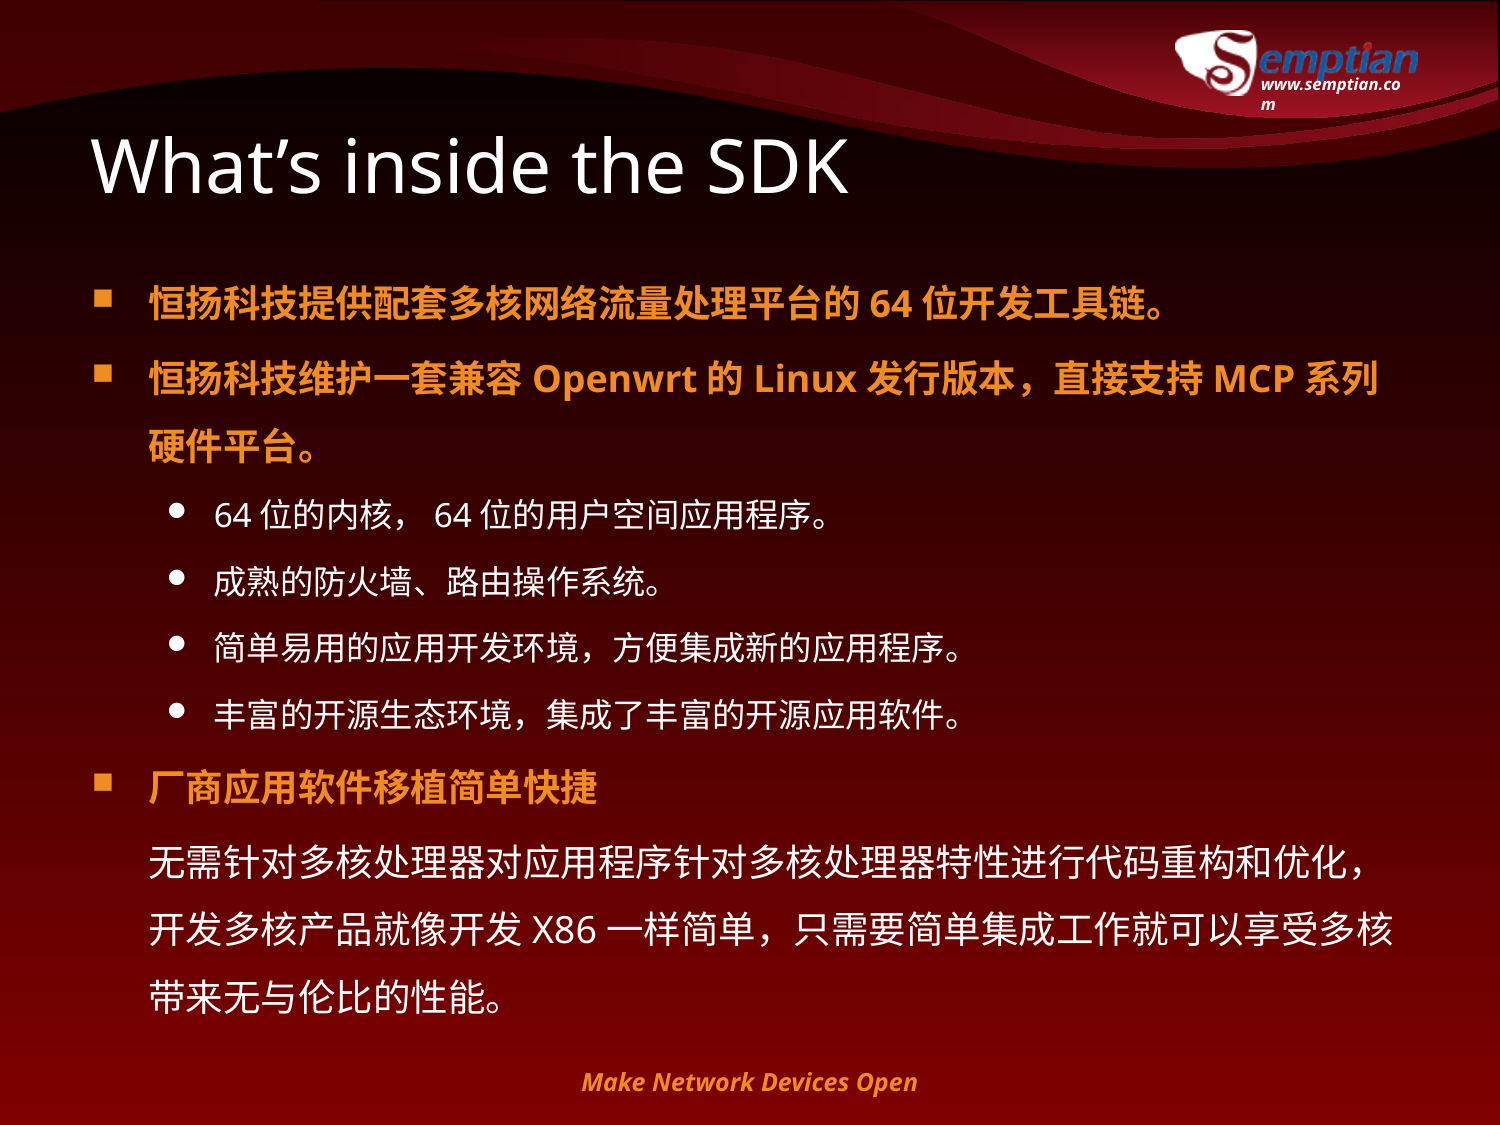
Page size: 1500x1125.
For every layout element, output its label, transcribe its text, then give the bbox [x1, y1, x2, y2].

picture [1175, 30, 1418, 96]
title What’s inside the SDK [74, 82, 1213, 246]
list 恒扬科技提供配套多核网络流量处理平台的64位开发工具链。 恒扬科技维护一套兼容Openwrt的Linux发行版本，直接支持MCP系列硬件平台。 64位的内核，64位的用户空间应用程序。 成熟的防火墙、路由操作系统。 简单易用的应用开发环境，方便集成新的应用程序。 丰富的开源生态环境，集成了丰富的开源应用软件。 厂商应用软件移植简单快捷 无需针对多核处理器对应用程序针对多核处理器特性进行代码重构和优化，开发多核产品就像开发X86一样简单，只需要简单集成工作就可以享受多核带来无与伦比的性能。 [76, 266, 1428, 1010]
